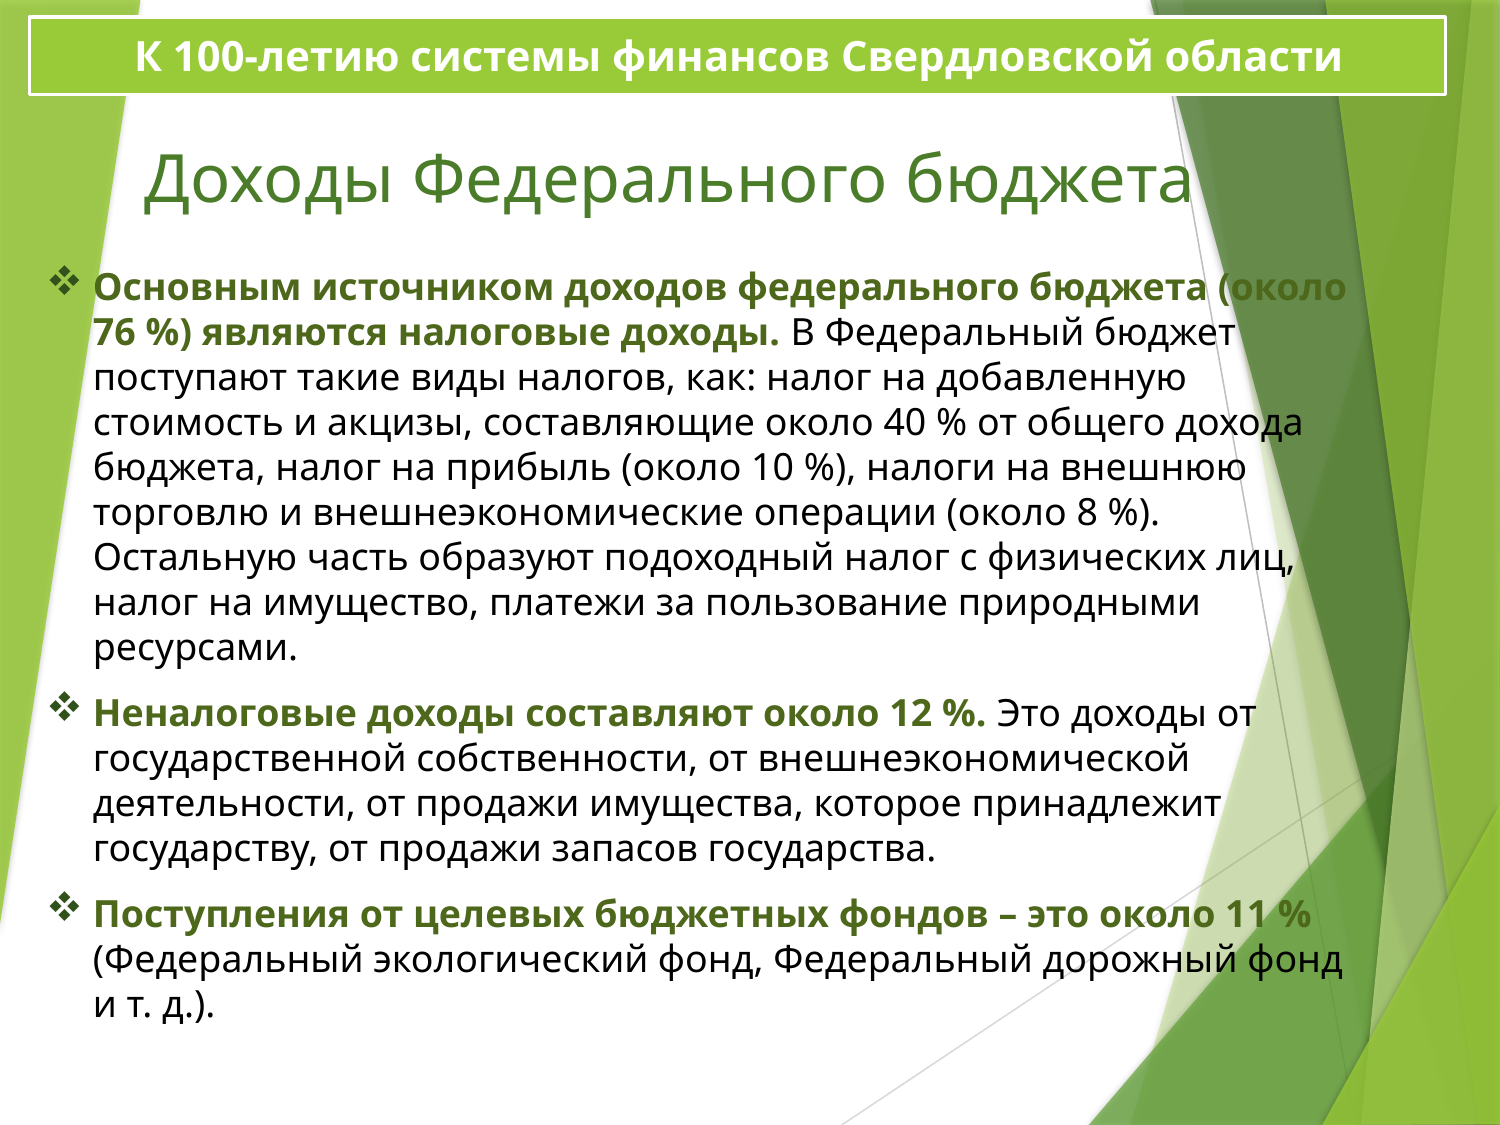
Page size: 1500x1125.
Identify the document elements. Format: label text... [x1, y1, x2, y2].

picture [146, 316, 1105, 497]
text_box [28, 15, 1447, 96]
subtitle Основным источником доходов федерального бюджета (около 76 %) являются налоговые доходы. В Федеральный бюджет поступают такие виды налогов, как: налог на добавленную стоимость и акцизы, составляющие около 40 % от общего дохода бюджета, налог на прибыль (около 10 %), налоги на внешнюю торговлю и внешнеэкономические операции (около 8 %). Остальную часть образуют подоходный налог с физических лиц, налог на имущество, платежи за пользование природными ресурсами. Неналоговые доходы составляют около 12 %. Это доходы от государственной собственности, от внешнеэкономической деятельности, от продажи имущества, которое принадлежит государству, от продажи запасов государства. Поступления от целевых бюджетных фондов – это около 11 % (Федеральный экологический фонд, Федеральный дорожный фонд и т. д.). [31, 255, 1365, 1125]
text_box К 100-летию системы финансов Свердловской области [31, 16, 1447, 100]
title Доходы Федерального бюджета [129, 105, 1312, 224]
